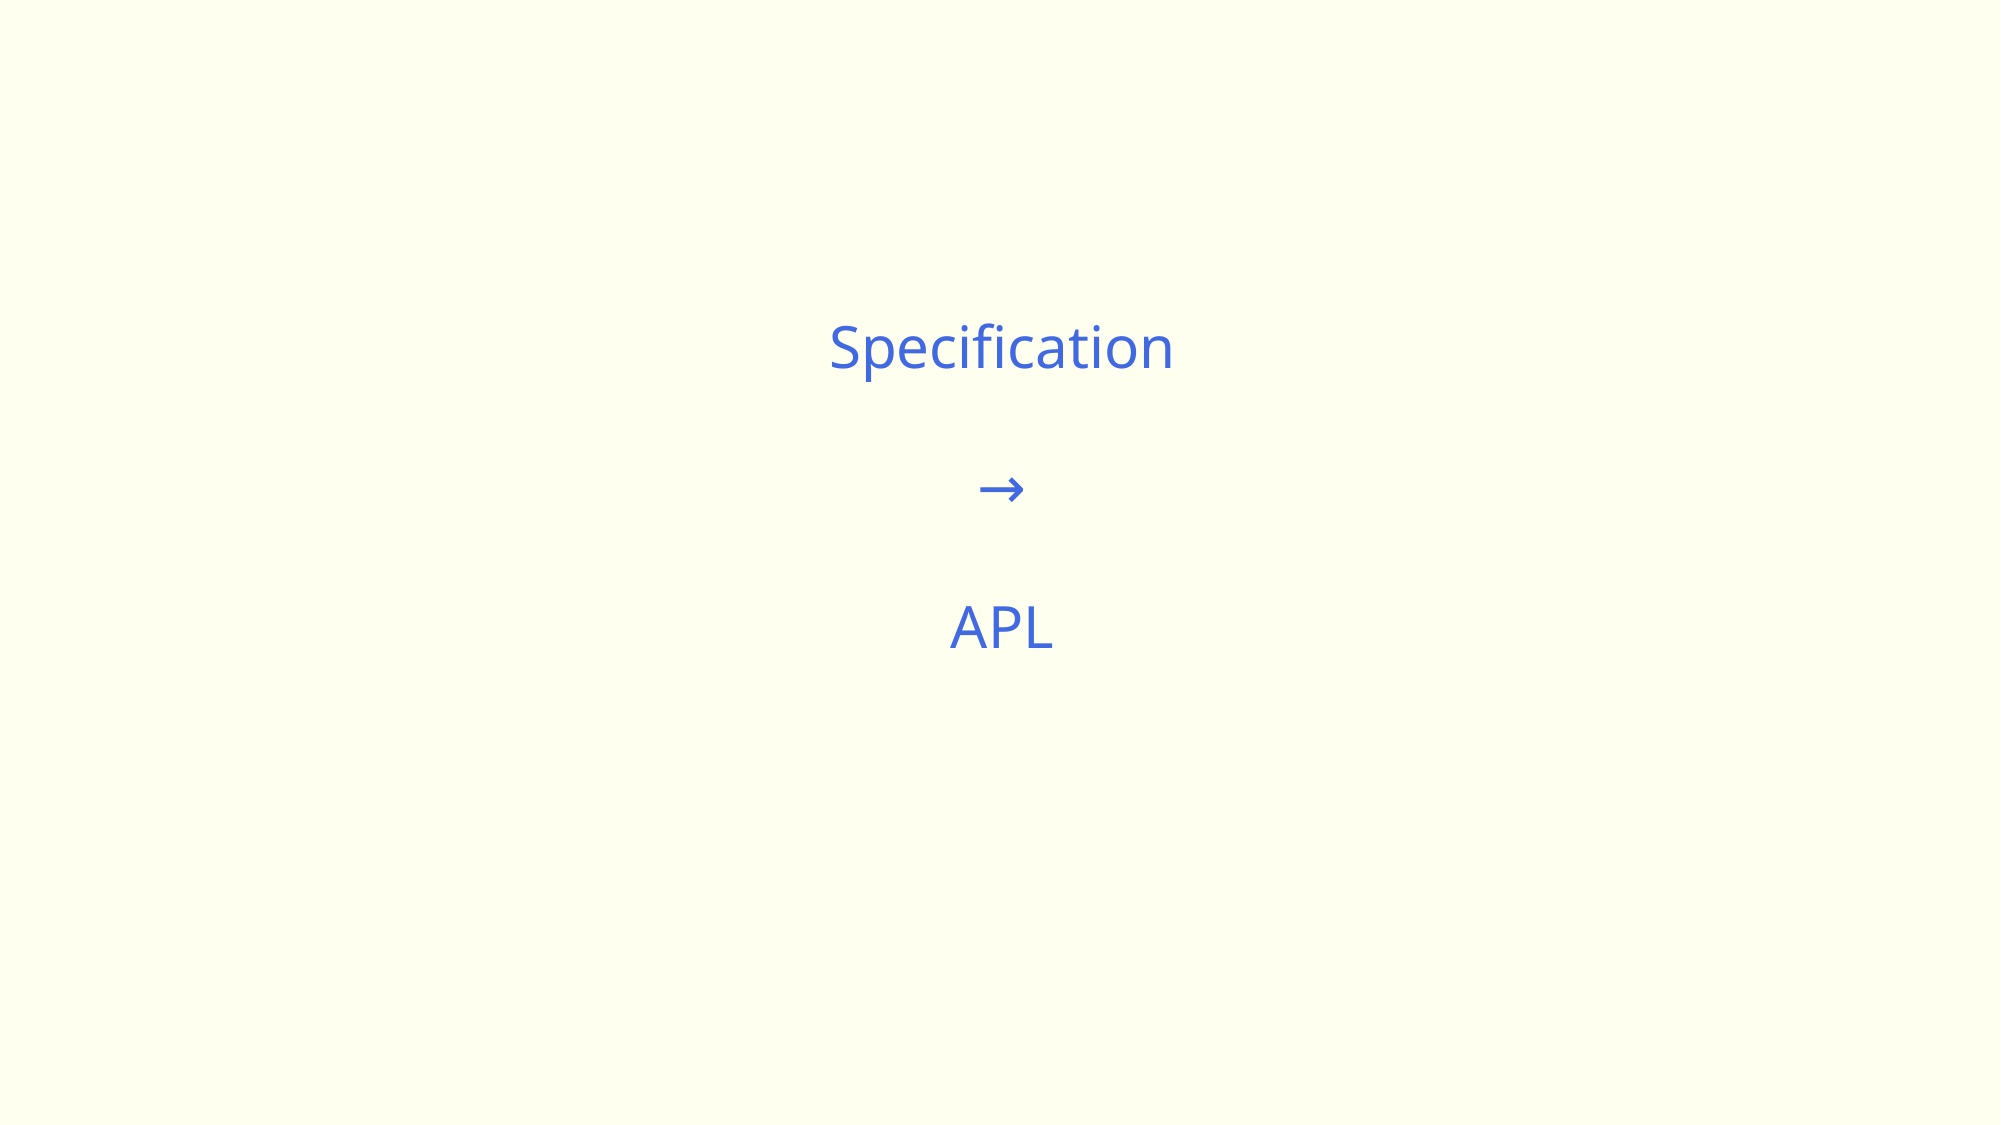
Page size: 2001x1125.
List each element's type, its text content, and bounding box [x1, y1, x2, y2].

list Specification → APL [31, 29, 1974, 1020]
